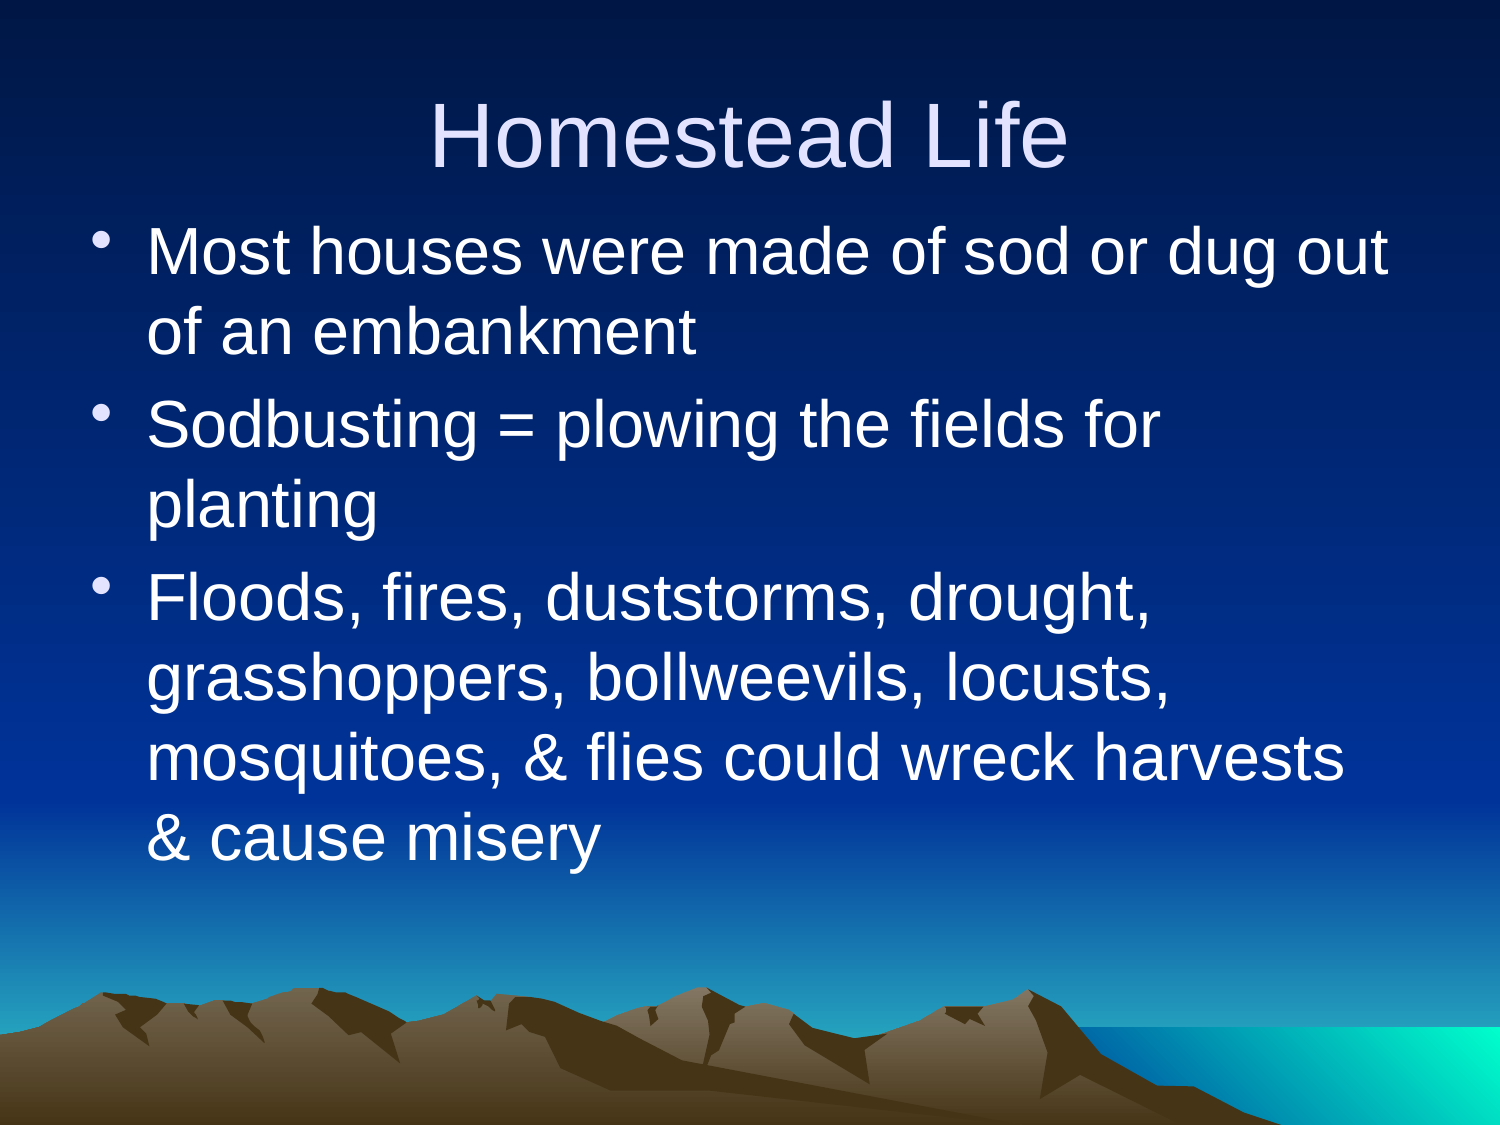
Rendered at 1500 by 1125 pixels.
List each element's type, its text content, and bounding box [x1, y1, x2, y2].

list Most houses were made of sod or dug out of an embankment Sodbusting = plowing the fields for planting Floods, fires, duststorms, drought, grasshoppers, bollweevils, locusts, mosquitoes, & flies could wreck harvests & cause misery [75, 200, 1425, 1000]
title Homestead Life [74, 37, 1426, 226]
